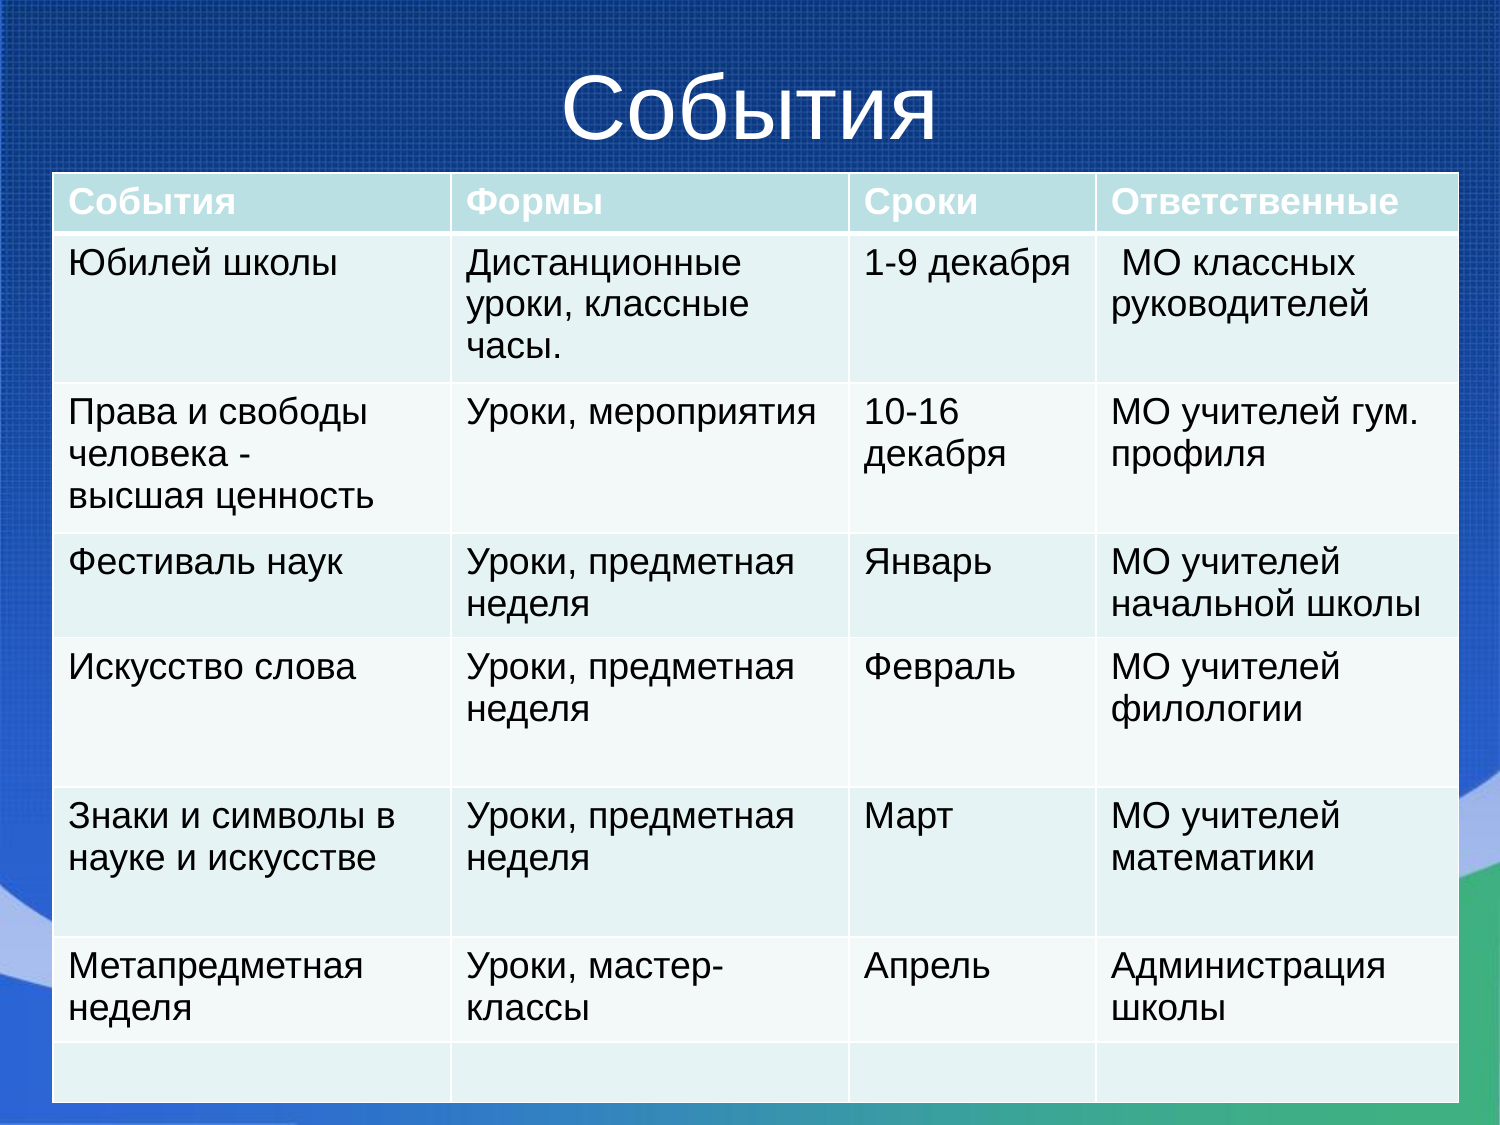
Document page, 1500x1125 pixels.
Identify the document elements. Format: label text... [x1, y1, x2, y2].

table_cell Февраль [850, 638, 1095, 786]
table_cell МО учителей начальной школы [1097, 534, 1458, 637]
table_cell [1097, 1043, 1458, 1102]
table_cell Март [850, 788, 1095, 936]
table_cell Уроки, предметная неделя [452, 788, 848, 936]
table_cell [452, 1043, 848, 1102]
table_cell Апрель [850, 938, 1095, 1041]
title События [75, 45, 1425, 161]
table_cell Уроки, мероприятия [452, 384, 848, 532]
table_header Сроки [850, 174, 1095, 231]
table_cell Дистанционные уроки, классные часы. [452, 236, 848, 382]
table_cell [54, 1043, 450, 1102]
table_header События [54, 174, 450, 231]
table_cell Права и свободы человека - высшая ценность [54, 384, 450, 532]
table_header Формы [452, 174, 848, 231]
table_cell Январь [850, 534, 1095, 637]
table_cell МО учителей математики [1097, 788, 1458, 936]
table_cell Уроки, предметная неделя [452, 534, 848, 637]
table_cell [850, 1043, 1095, 1102]
table_cell МО учителей гум. профиля [1097, 384, 1458, 532]
table_cell МО учителей филологии [1097, 638, 1458, 786]
table_cell Уроки, предметная неделя [452, 638, 848, 786]
table_cell 1-9 декабря [850, 236, 1095, 382]
table_cell Знаки и символы в науке и искусстве [54, 788, 450, 936]
table_cell Уроки, мастер-классы [452, 938, 848, 1041]
table_cell Фестиваль наук [54, 534, 450, 637]
table_cell Метапредметная неделя [54, 938, 450, 1041]
table_header Ответственные [1097, 174, 1458, 231]
table_cell Администрация школы [1097, 938, 1458, 1041]
picture [0, 0, 1500, 1125]
table_cell 10-16 декабря [850, 384, 1095, 532]
table_cell МО классных руководителей [1097, 236, 1458, 382]
table_cell Юбилей школы [54, 236, 450, 382]
table_cell Искусство слова [54, 638, 450, 786]
